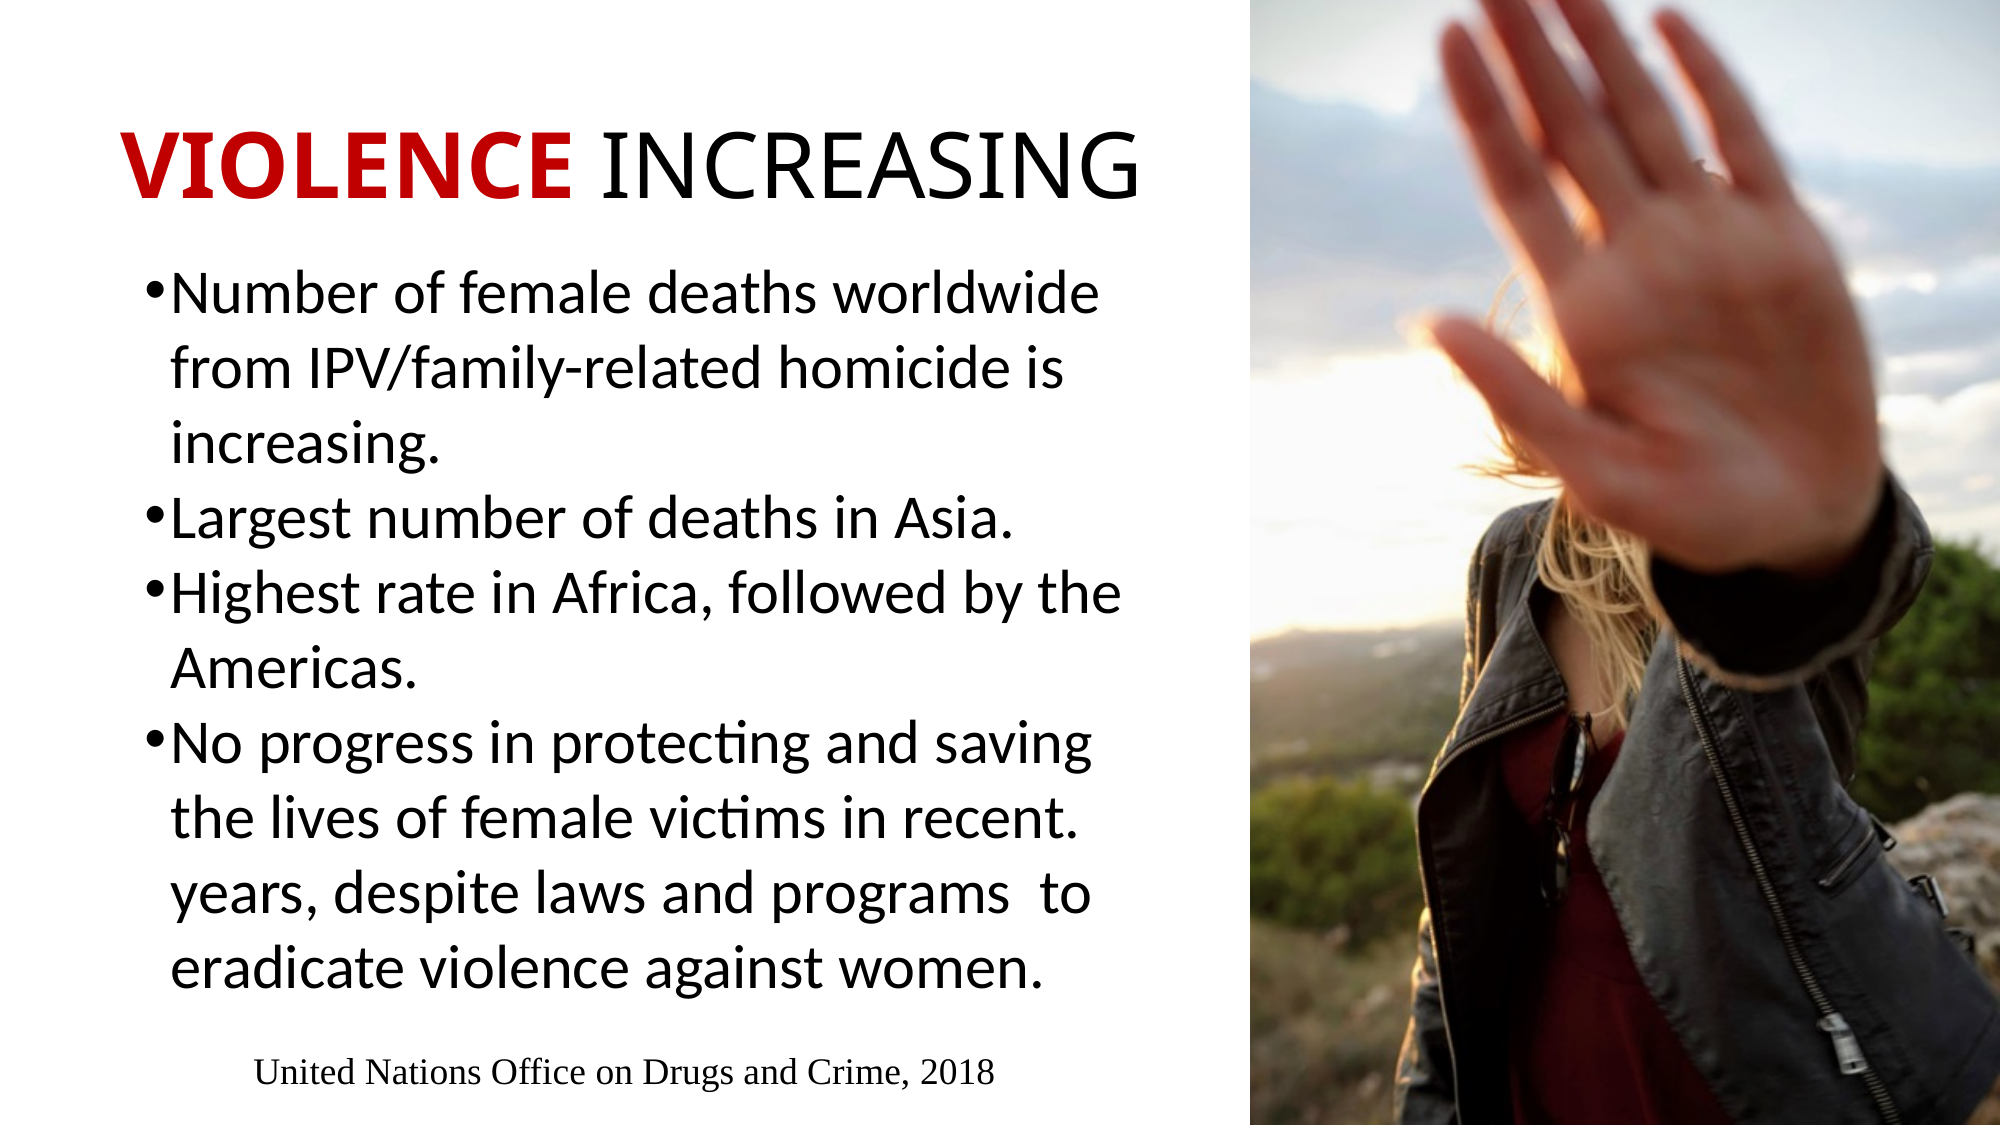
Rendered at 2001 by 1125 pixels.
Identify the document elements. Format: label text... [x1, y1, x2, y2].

title VIOLENCE INCREASING [15, 59, 1249, 278]
text_box United Nations Office on Drugs and Crime, 2018 [15, 1039, 1235, 1100]
picture [1249, 0, 2000, 1125]
list Number of female deaths worldwide from IPV/family-related homicide is increasing. Largest number of deaths in Asia. Highest rate in Africa, followed by the Americas. No progress in protecting and saving the lives of female victims in recent. years, despite laws and programs to eradicate violence against women. [129, 243, 1199, 1025]
